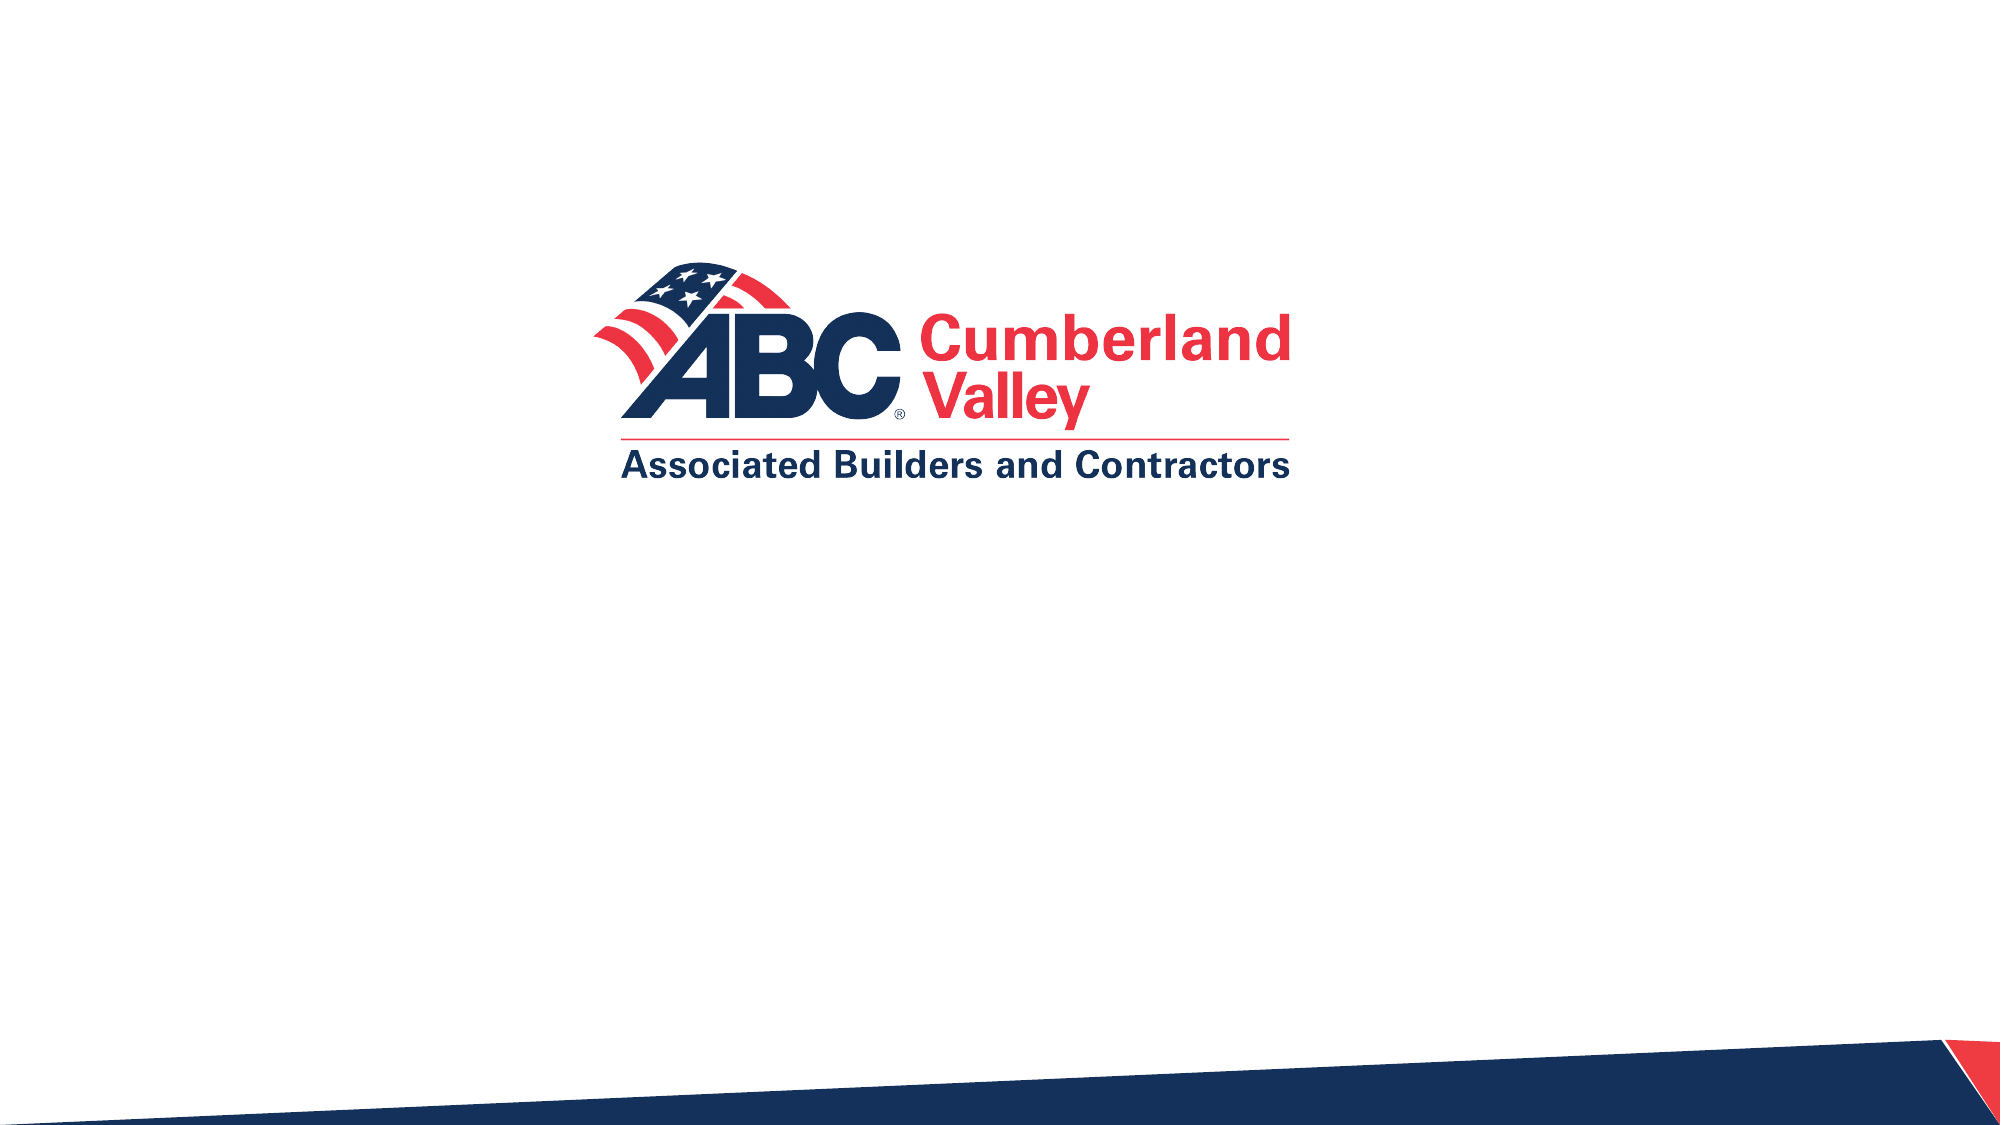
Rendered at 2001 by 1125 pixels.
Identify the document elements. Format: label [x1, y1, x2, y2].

picture [559, 232, 1414, 511]
